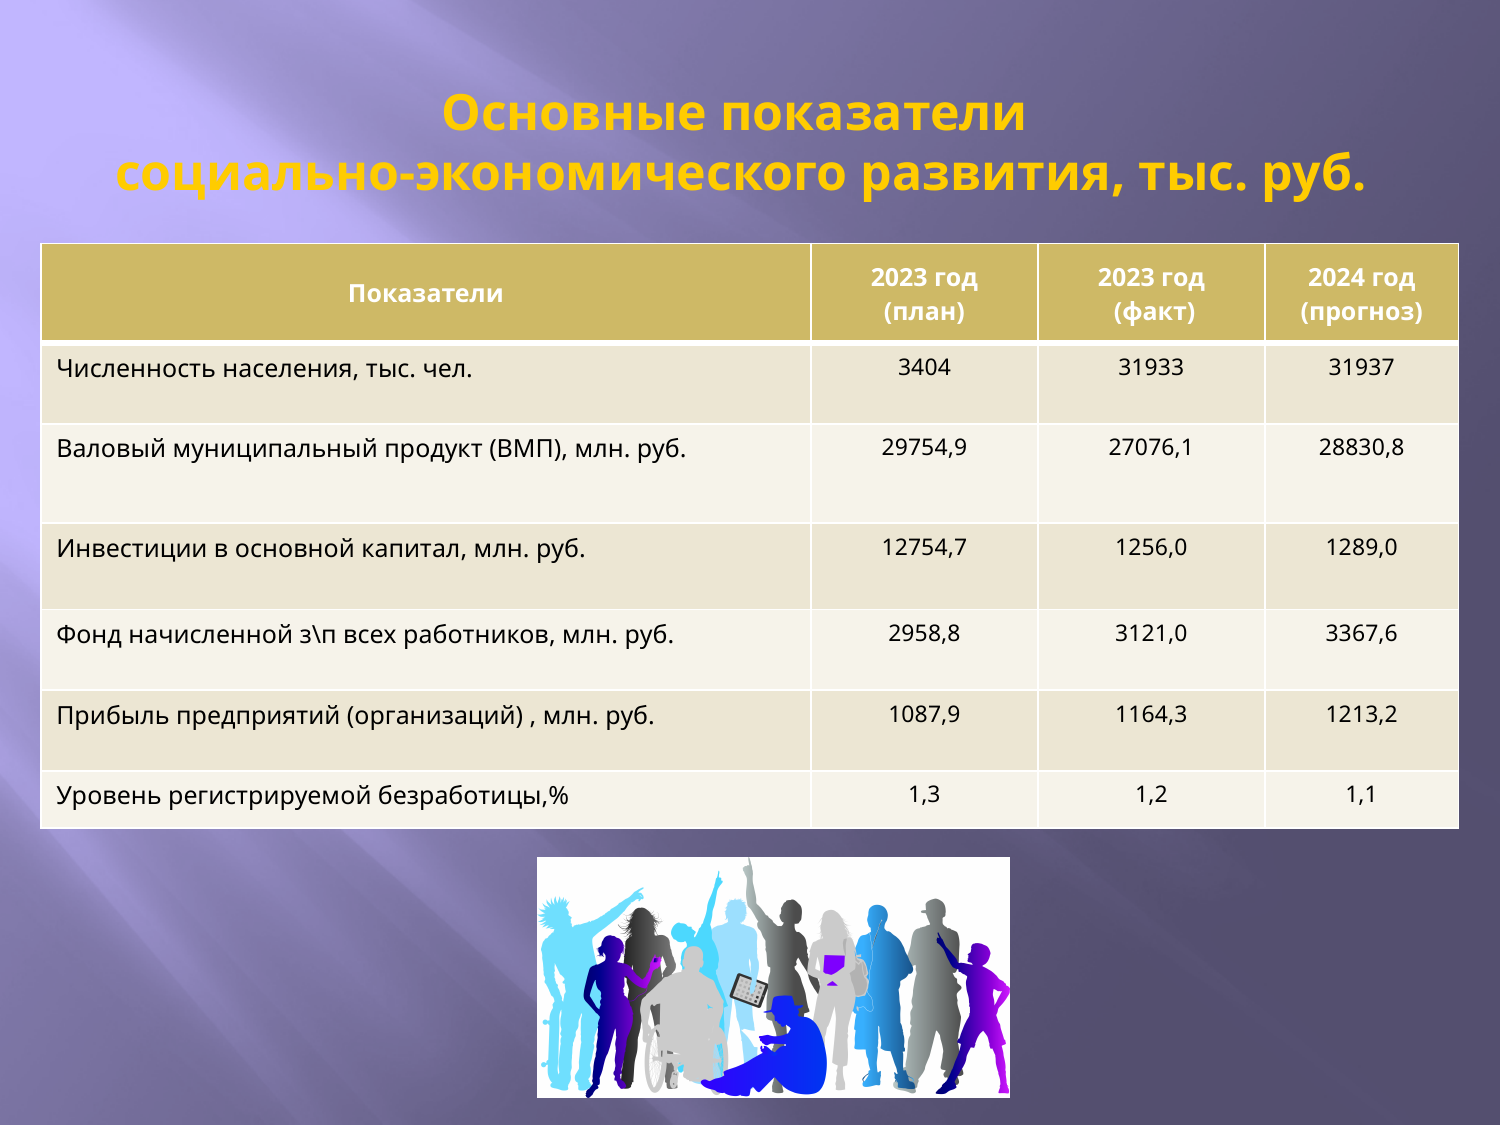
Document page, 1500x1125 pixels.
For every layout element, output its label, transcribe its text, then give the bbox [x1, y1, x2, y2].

table_cell 1087,9 [812, 691, 1037, 770]
table_cell 31937 [1266, 346, 1458, 423]
table_cell Уровень регистрируемой безработицы,% [42, 772, 810, 827]
table_cell 31933 [1039, 346, 1264, 423]
table_cell 3404 [812, 346, 1037, 423]
table_header 2023 год (план) [812, 244, 1037, 340]
table_cell 1164,3 [1039, 691, 1264, 770]
table_cell 1256,0 [1039, 524, 1264, 609]
table_cell 1,1 [1266, 772, 1458, 827]
table_cell 1213,2 [1266, 691, 1458, 770]
table_header 2023 год (факт) [1039, 244, 1264, 340]
table_cell 1289,0 [1266, 524, 1458, 609]
table_cell 3367,6 [1266, 610, 1458, 689]
table_header Показатели [42, 244, 810, 340]
table_cell Фонд начисленной з\п всех работников, млн. руб. [42, 610, 810, 689]
table_cell 27076,1 [1039, 425, 1264, 522]
table_cell 29754,9 [812, 425, 1037, 522]
table_cell Численность населения, тыс. чел. [42, 346, 810, 423]
title Основные показатели социально-экономического развития, тыс. руб. [41, 78, 1442, 203]
table_cell Прибыль предприятий (организаций) , млн. руб. [42, 691, 810, 770]
table_cell 12754,7 [812, 524, 1037, 609]
table_cell Инвестиции в основной капитал, млн. руб. [42, 524, 810, 609]
table_cell 28830,8 [1266, 425, 1458, 522]
picture [537, 857, 1011, 1099]
table_cell 1,3 [812, 772, 1037, 827]
table_cell Валовый муниципальный продукт (ВМП), млн. руб. [42, 425, 810, 522]
table_cell 1,2 [1039, 772, 1264, 827]
table_header 2024 год (прогноз) [1266, 244, 1458, 340]
table_cell 3121,0 [1039, 610, 1264, 689]
table_cell 2958,8 [812, 610, 1037, 689]
